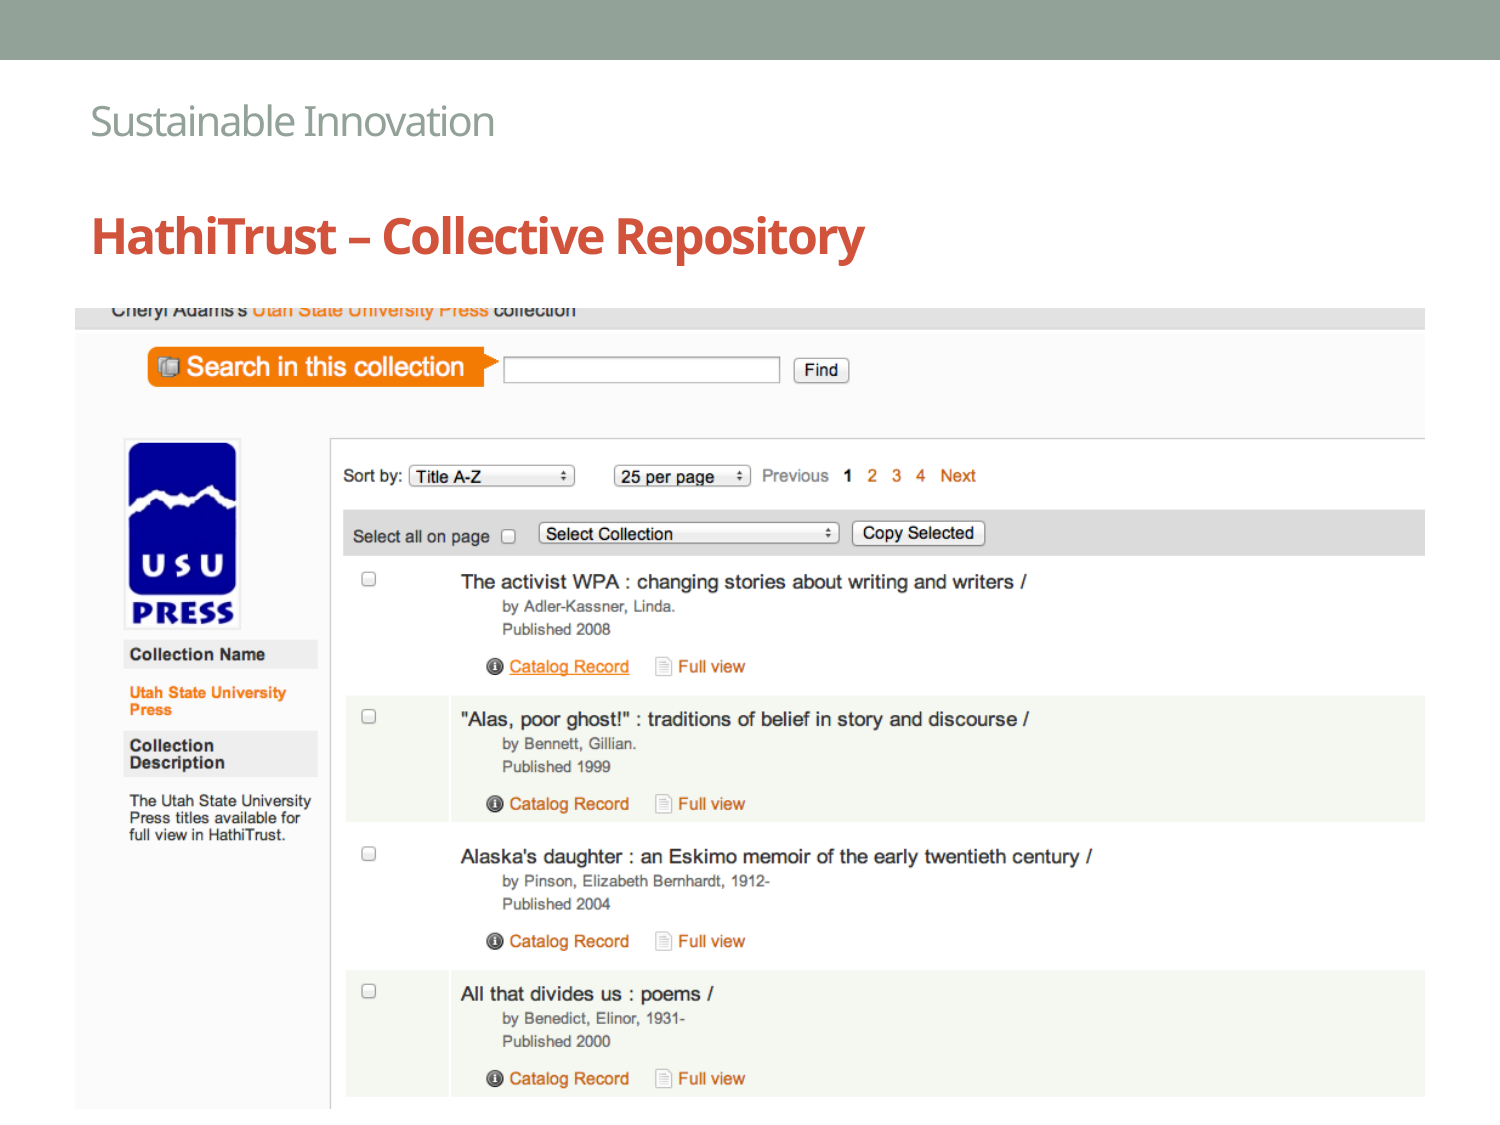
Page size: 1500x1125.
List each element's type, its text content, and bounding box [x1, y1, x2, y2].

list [74, 308, 1426, 1109]
title Sustainable Innovation HathiTrust – Collective Repository [75, 87, 1425, 250]
